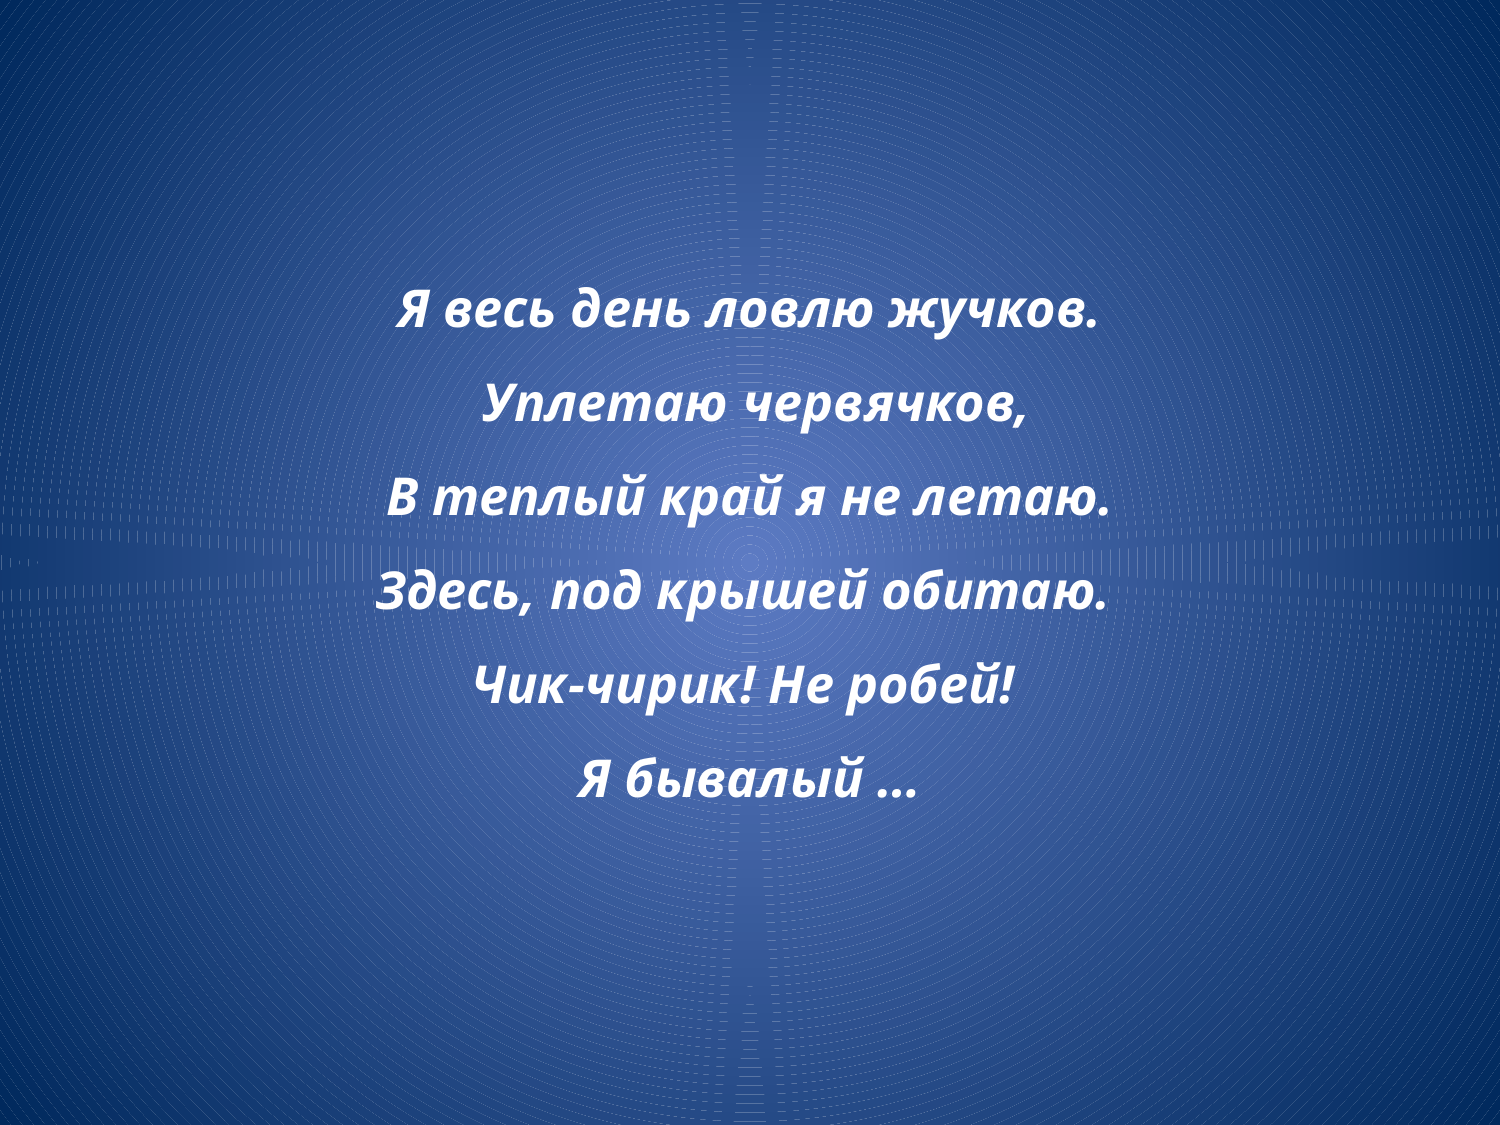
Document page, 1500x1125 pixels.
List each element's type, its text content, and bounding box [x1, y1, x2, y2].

title Я весь день ловлю жучков. Уплетаю червячков, В теплый край я не летаю. Здесь, под крышей обитаю. Чик-чирик! Не робей! Я бывалый … [75, 45, 1425, 976]
